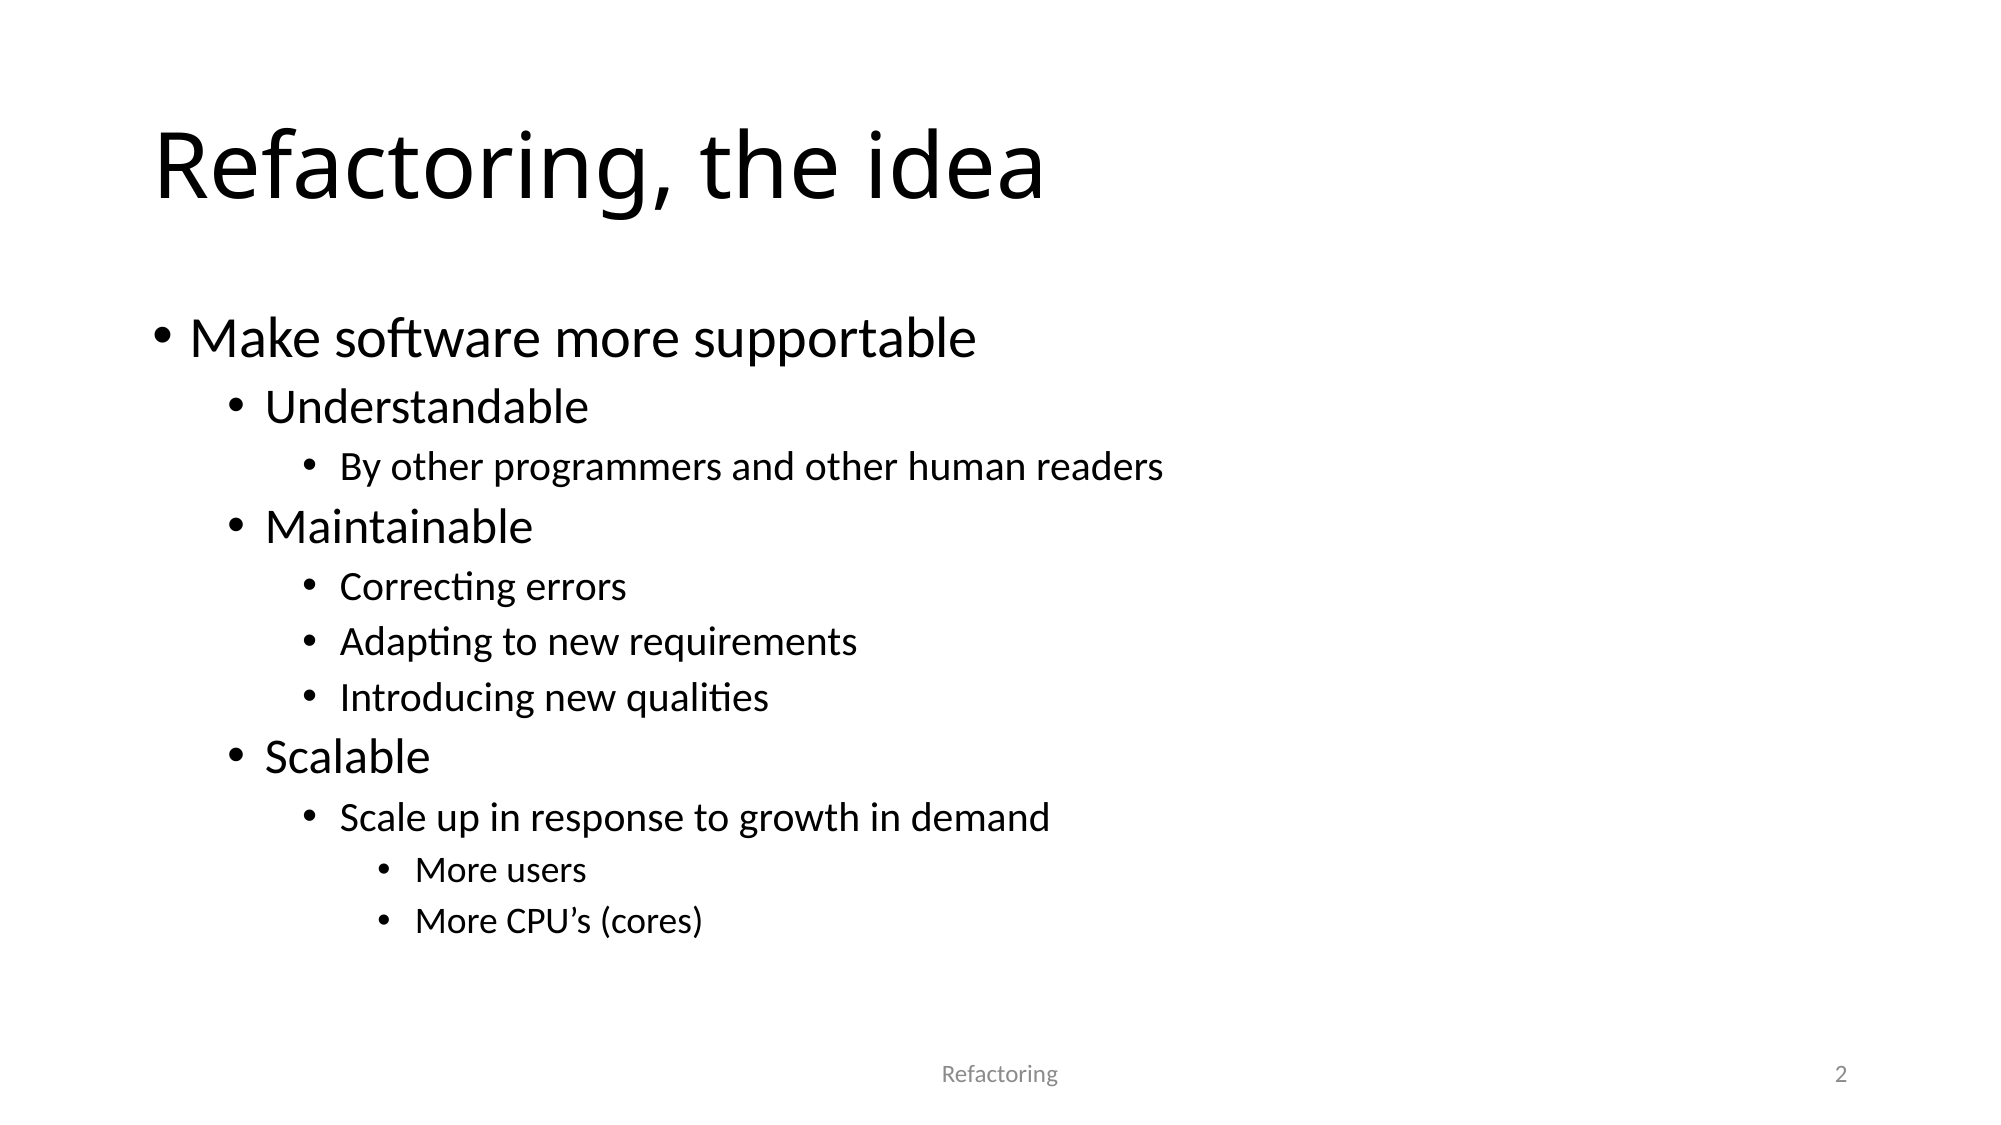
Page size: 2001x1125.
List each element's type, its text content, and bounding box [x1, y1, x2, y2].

slide_number 2 [1412, 1042, 1863, 1103]
footer Refactoring [662, 1042, 1338, 1103]
list Make software more supportable Understandable By other programmers and other human readers Maintainable Correcting errors Adapting to new requirements Introducing new qualities Scalable Scale up in response to growth in demand More users More CPU’s (cores) [137, 299, 1863, 1014]
title Refactoring, the idea [137, 59, 1863, 278]
